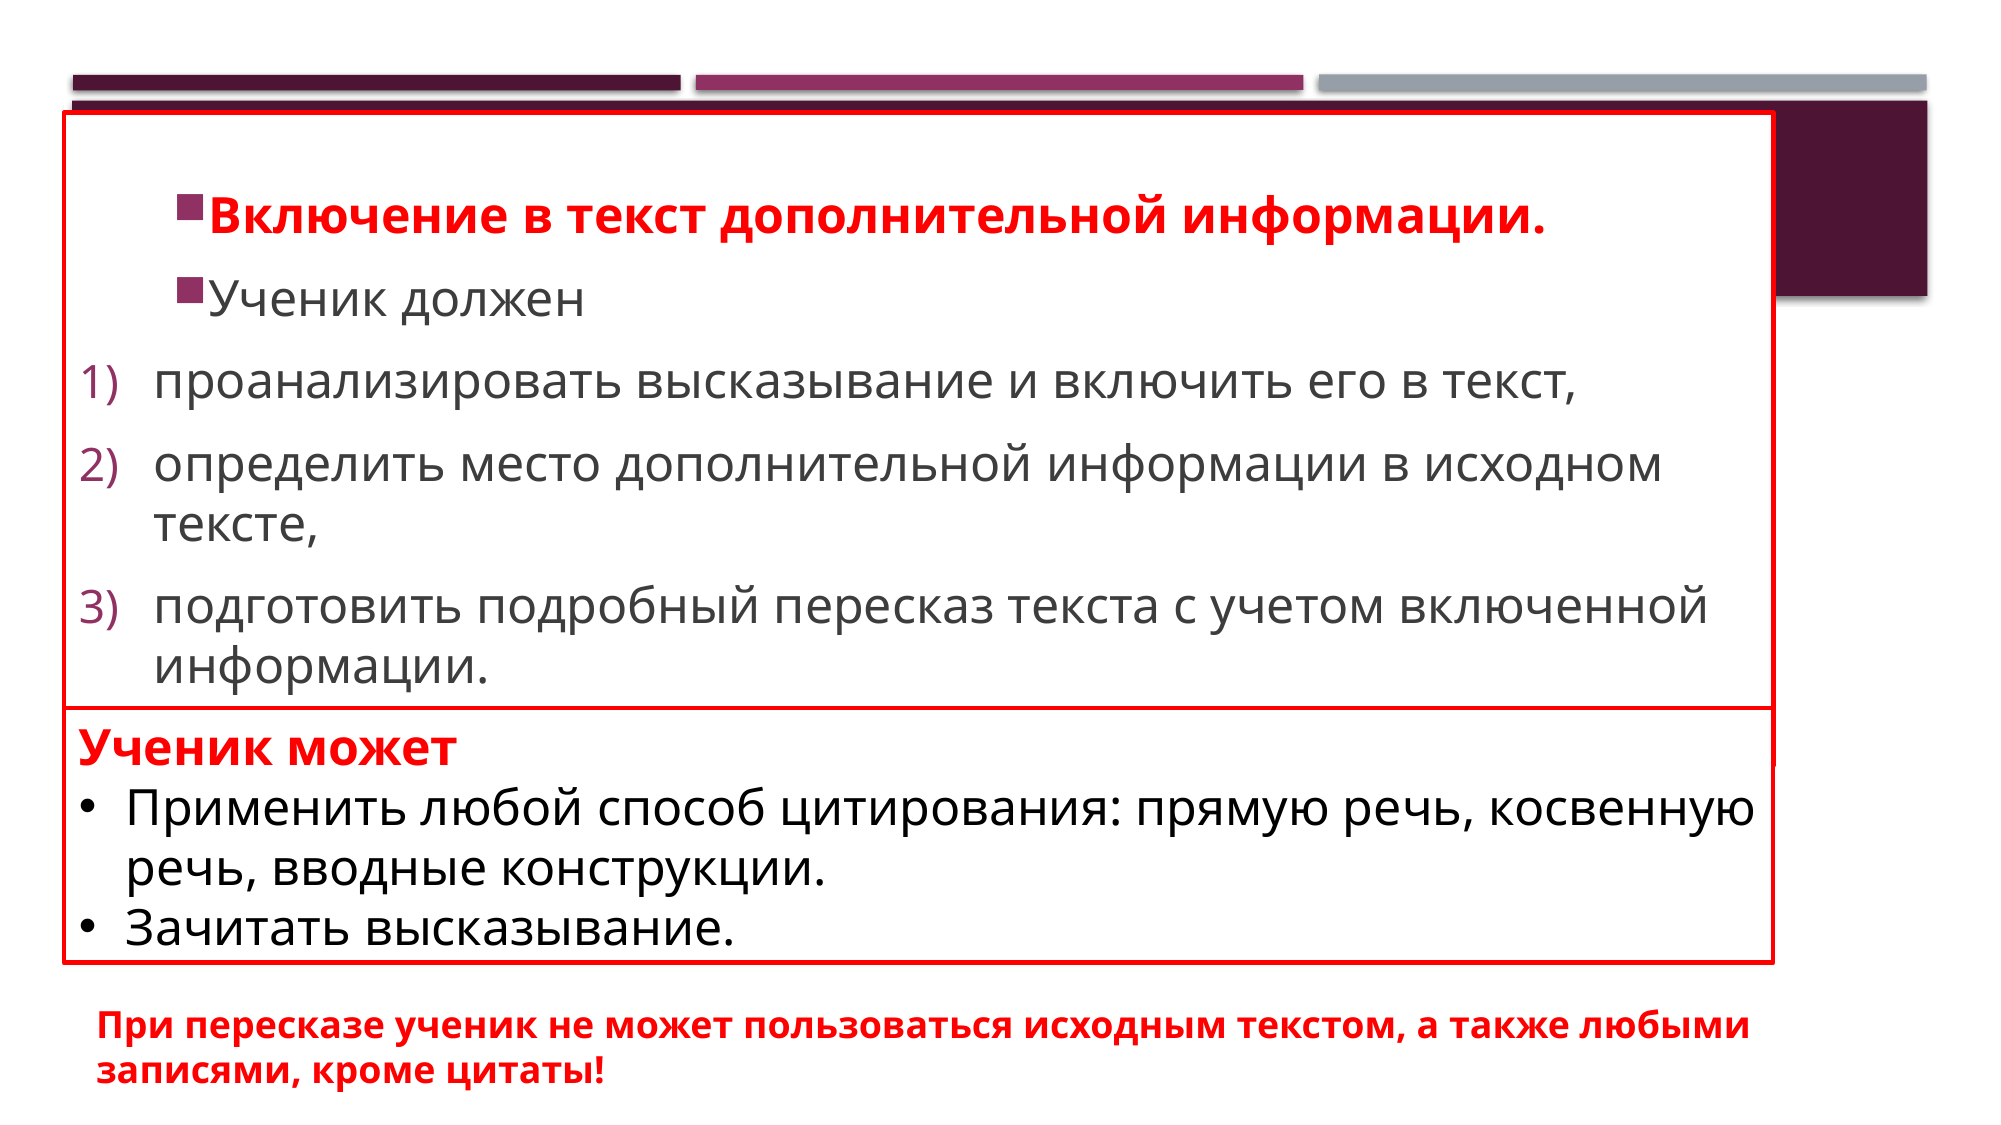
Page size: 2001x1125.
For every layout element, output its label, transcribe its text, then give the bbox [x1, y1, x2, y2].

text_box При пересказе ученик не может пользоваться исходным текстом, а также любыми записями, кроме цитаты! [81, 993, 1793, 1099]
list Включение в текст дополнительной информации. Ученик должен проанализировать высказывание и включить его в текст, определить место дополнительной информации в исходном тексте, подготовить подробный пересказ текста с учетом включенной информации. [63, 112, 1774, 708]
text_box Ученик может Применить любой способ цитирования: прямую речь, косвенную речь, вводные конструкции. Зачитать высказывание. [63, 708, 1774, 963]
